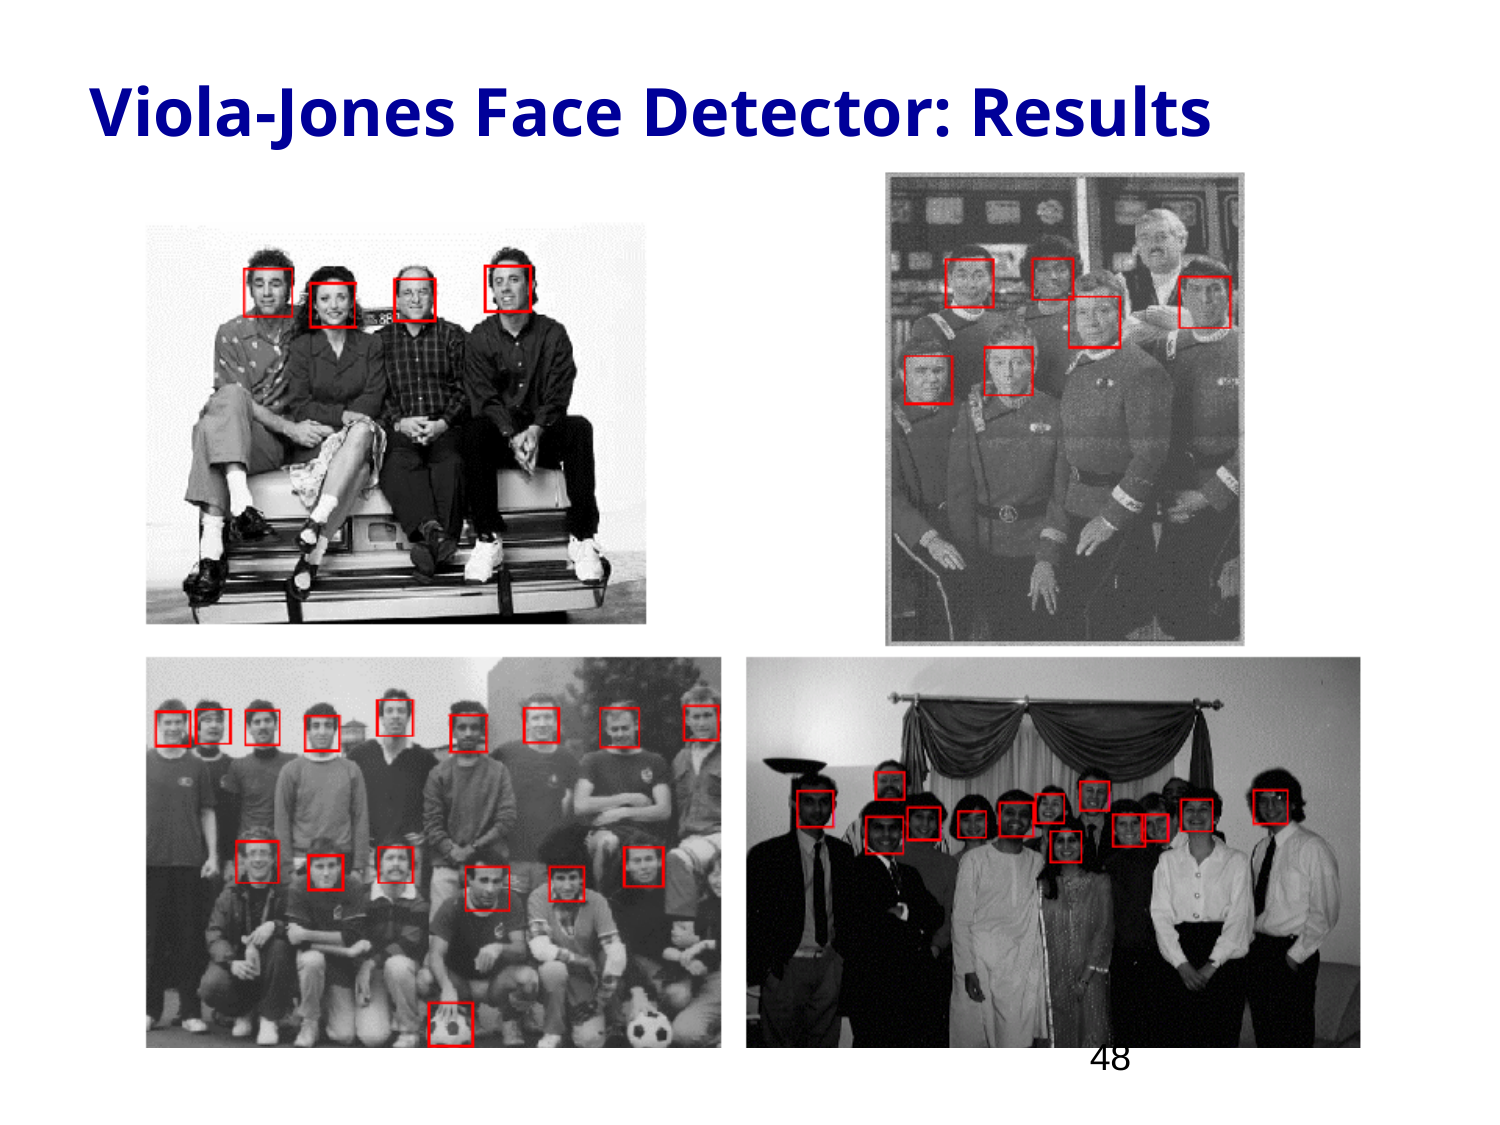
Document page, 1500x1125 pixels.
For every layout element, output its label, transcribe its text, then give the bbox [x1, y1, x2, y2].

slide_number 48 [1074, 1055, 1388, 1100]
text_box Viola-Jones Face Detector: Results [74, 62, 1275, 163]
picture [108, 160, 1391, 1048]
